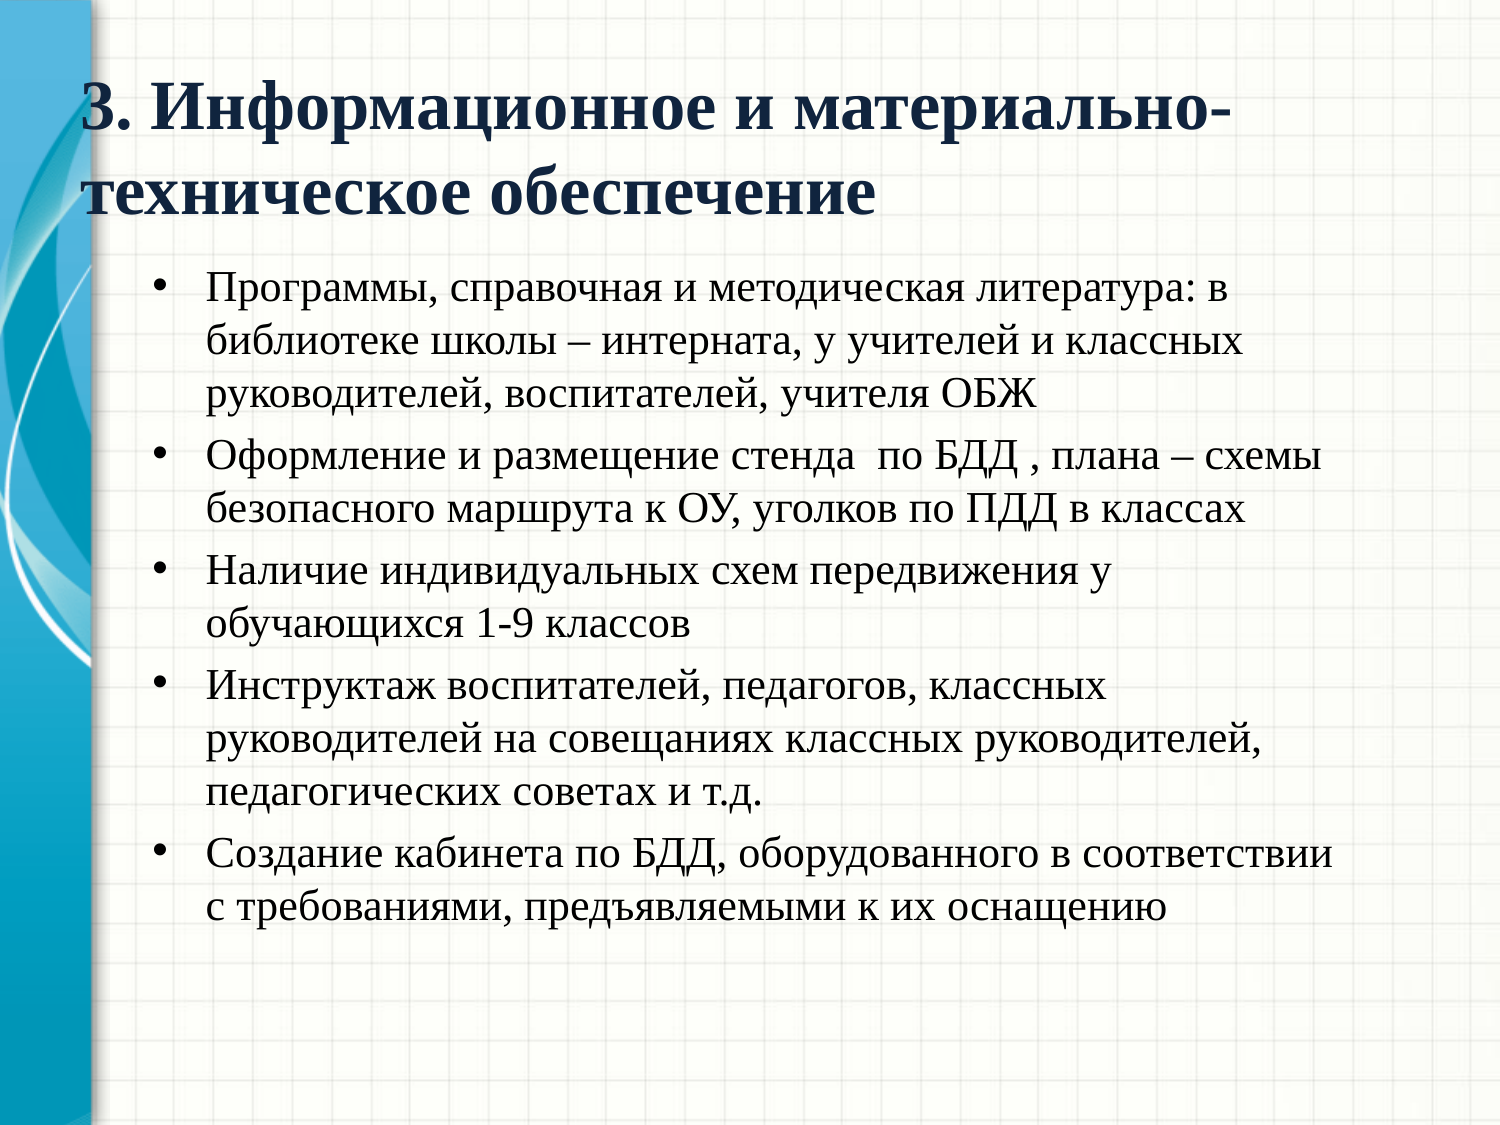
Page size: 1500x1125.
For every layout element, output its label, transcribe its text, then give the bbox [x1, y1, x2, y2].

list Программы, справочная и методическая литература: в библиотеке школы – интерната, у учителей и классных руководителей, воспитателей, учителя ОБЖ Оформление и размещение стенда по БДД , плана – схемы безопасного маршрута к ОУ, уголков по ПДД в классах Наличие индивидуальных схем передвижения у обучающихся 1-9 классов Инструктаж воспитателей, педагогов, классных руководителей на совещаниях классных руководителей, педагогических советах и т.д. Создание кабинета по БДД, оборудованного в соответствии с требованиями, предъявляемыми к их оснащению [137, 249, 1353, 993]
title 3. Информационное и материально-техническое обеспечение [64, 50, 1463, 238]
picture [0, 0, 1500, 1125]
